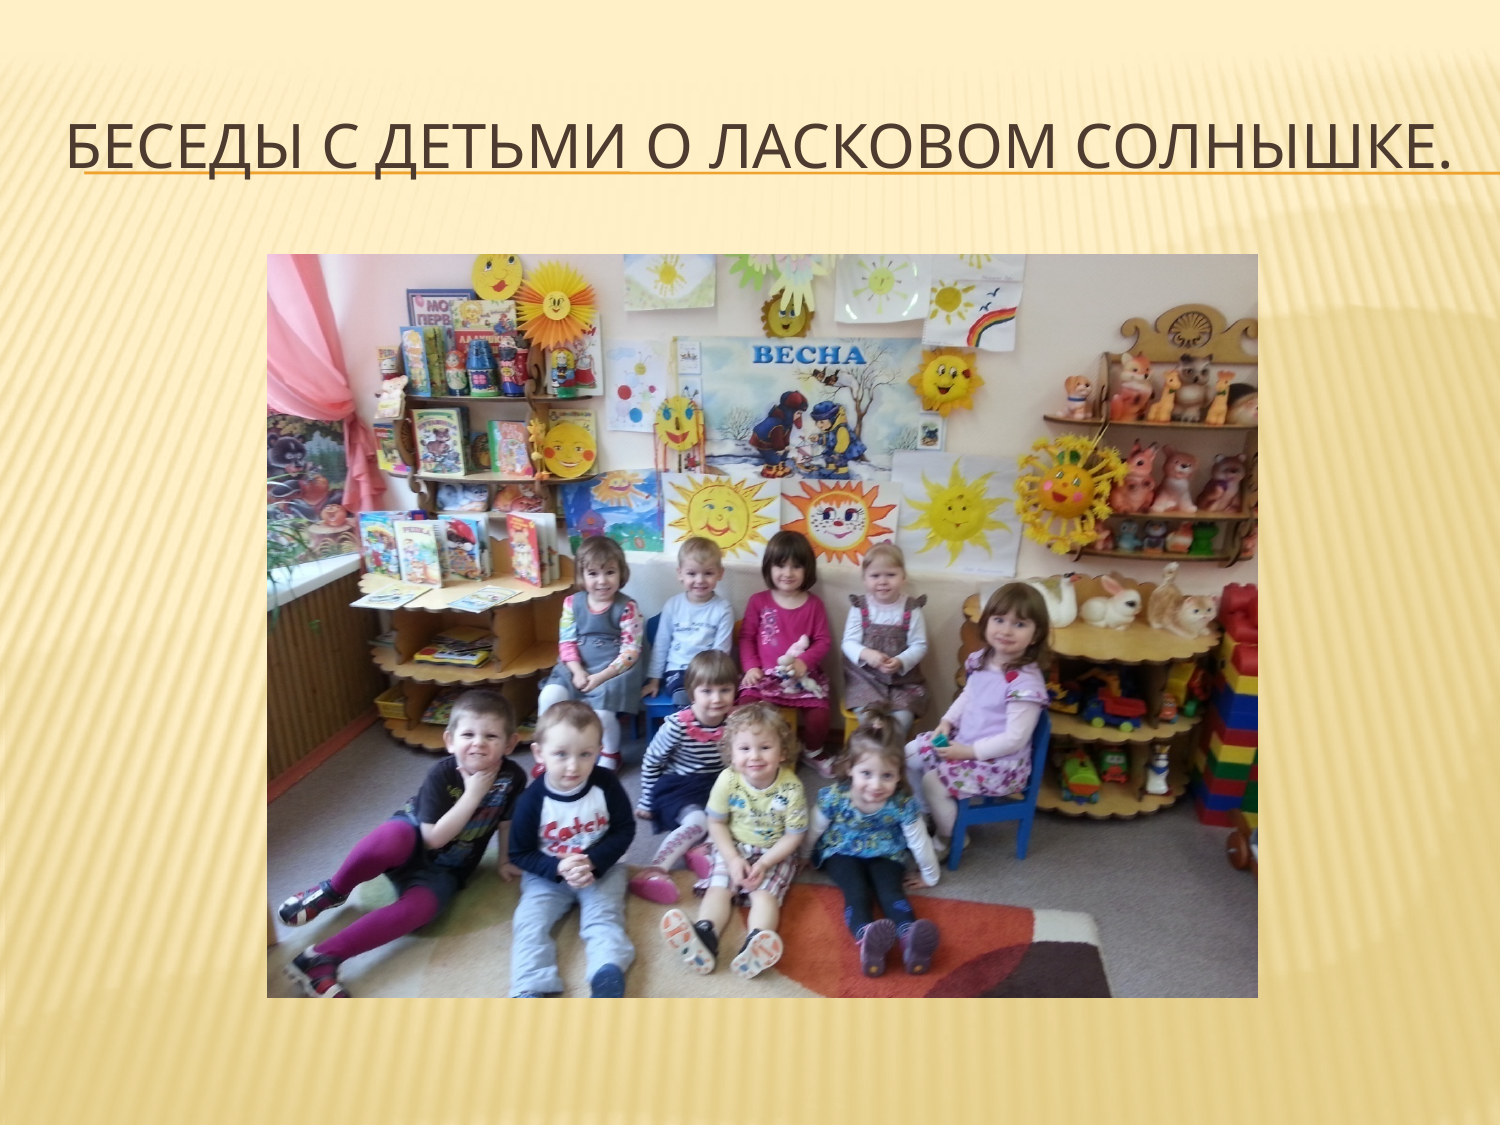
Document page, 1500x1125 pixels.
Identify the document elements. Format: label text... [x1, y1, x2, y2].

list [267, 254, 1258, 998]
title Беседы с детьми о ласковом солнышке. [50, 75, 1475, 213]
